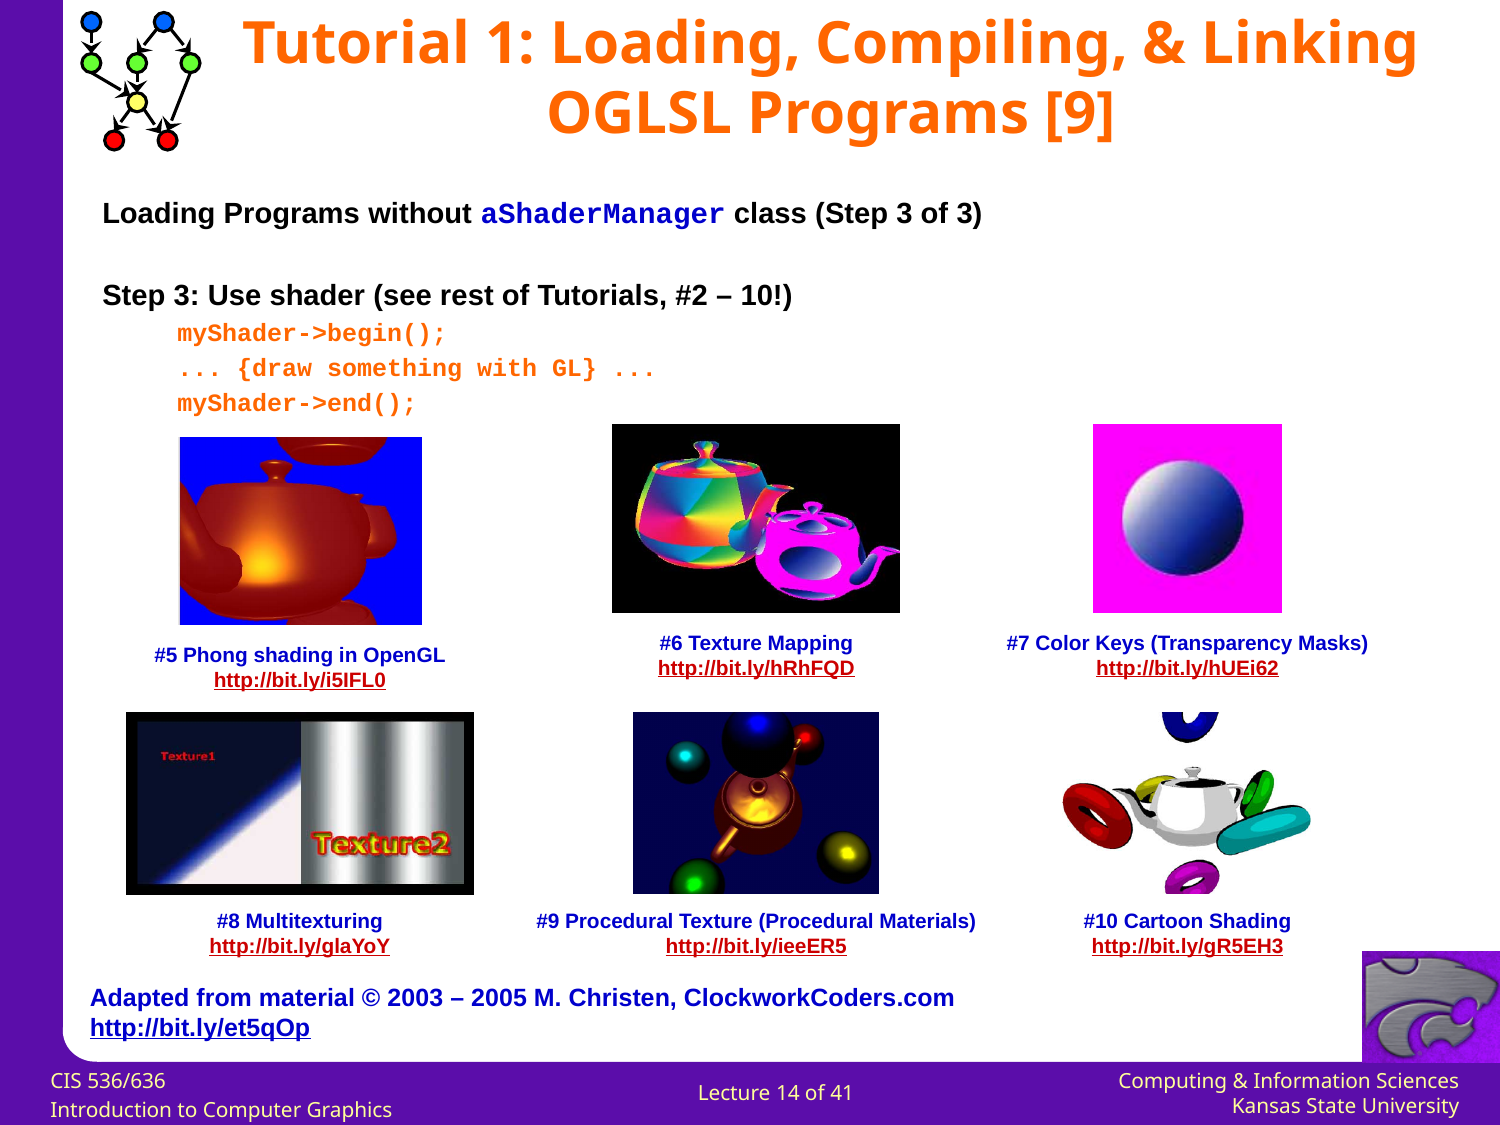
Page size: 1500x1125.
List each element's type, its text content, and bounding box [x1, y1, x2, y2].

text_box #9 Procedural Texture (Procedural Materials) http://bit.ly/ieeER5 [512, 899, 1000, 965]
text_box Tutorial 1: Loading, Compiling, & Linking OGLSL Programs [9] [187, 12, 1475, 138]
picture [633, 712, 879, 894]
text_box #6 Texture Mapping http://bit.ly/hRhFQD [618, 622, 894, 687]
text_box #7 Color Keys (Transparency Masks) http://bit.ly/hUEi62 [987, 621, 1388, 687]
picture [1362, 951, 1500, 1063]
text_box Adapted from material © 2003 – 2005 M. Christen, ClockworkCoders.com http://bit.ly/et5qOp [75, 974, 1088, 1049]
picture [612, 424, 901, 613]
picture [177, 437, 423, 626]
text_box #10 Cartoon Shading http://bit.ly/gR5EH3 [1031, 899, 1344, 965]
text_box Loading Programs without aShaderManager class (Step 3 of 3) Step 3: Use shader (see rest of Tutorials, #2 – 10!) myShader->begin(); ... {draw something with GL} ... myShader->end(); [87, 187, 1163, 424]
picture [126, 712, 474, 896]
picture [1093, 424, 1282, 613]
picture [1062, 712, 1313, 894]
text_box #8 Multitexturing http://bit.ly/glaYoY [185, 904, 415, 965]
text_box #5 Phong shading in OpenGL http://bit.ly/i5IFL0 [99, 634, 500, 699]
